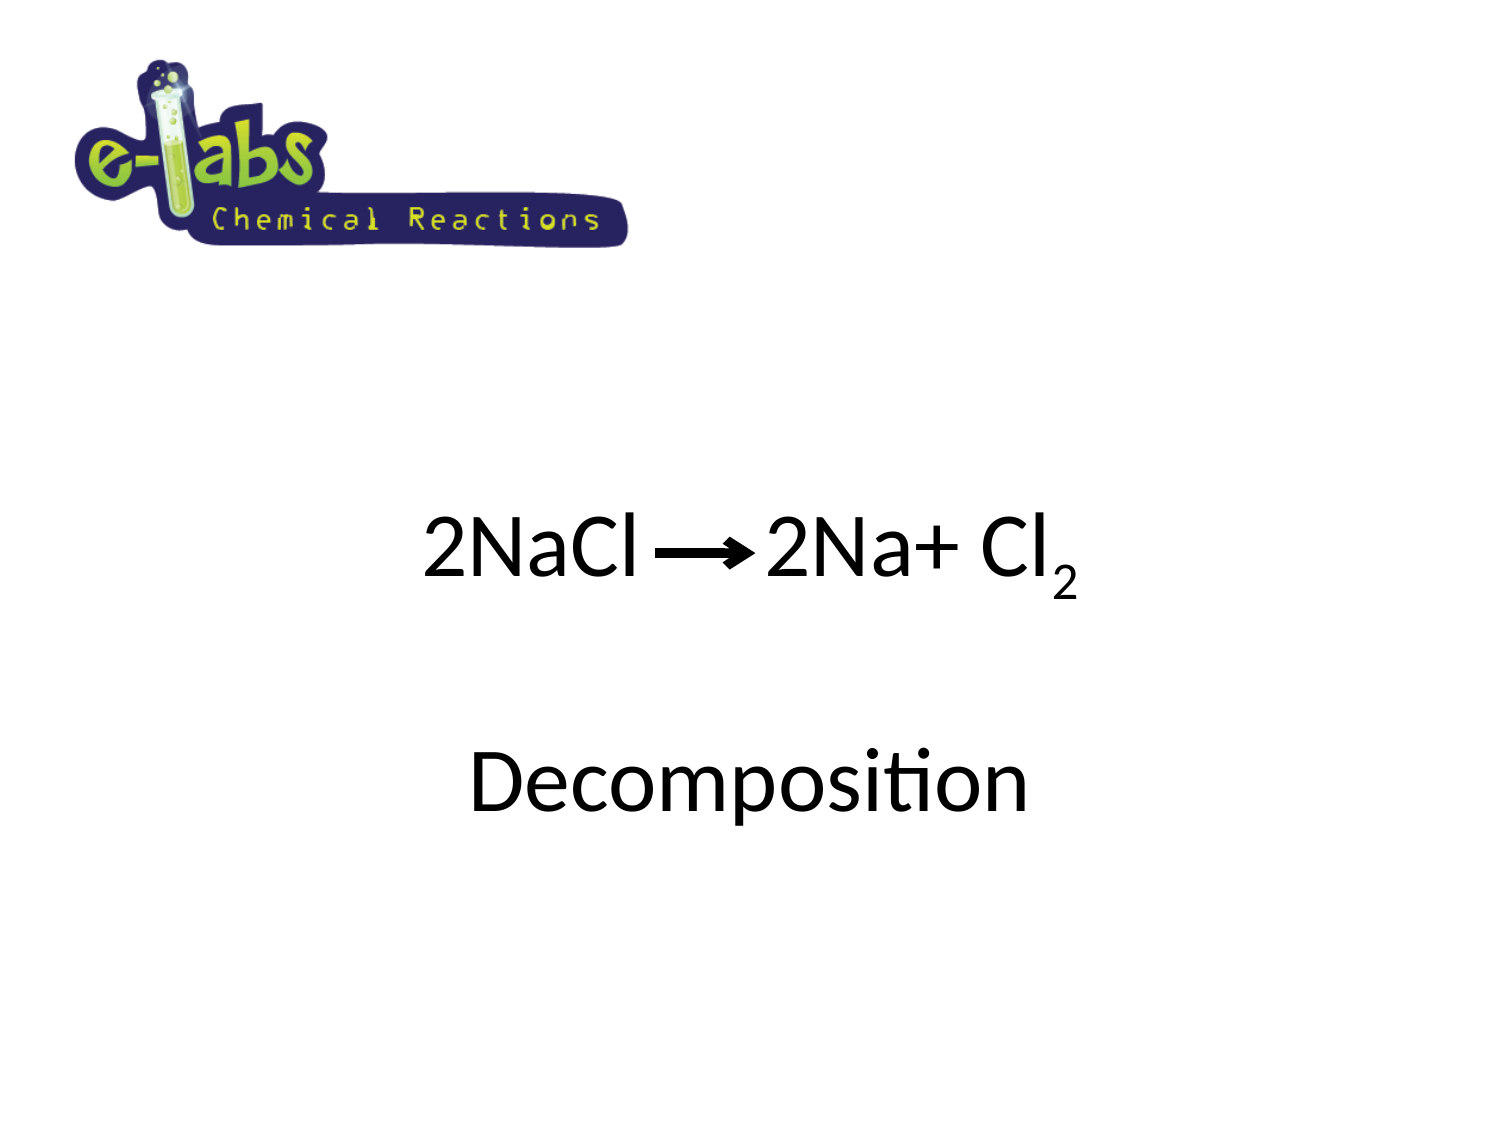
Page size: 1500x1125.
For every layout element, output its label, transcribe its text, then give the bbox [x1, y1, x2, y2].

text_box 2NaCl 2Na+ Cl2 Decomposition [74, 399, 1425, 1025]
picture [0, 24, 656, 297]
